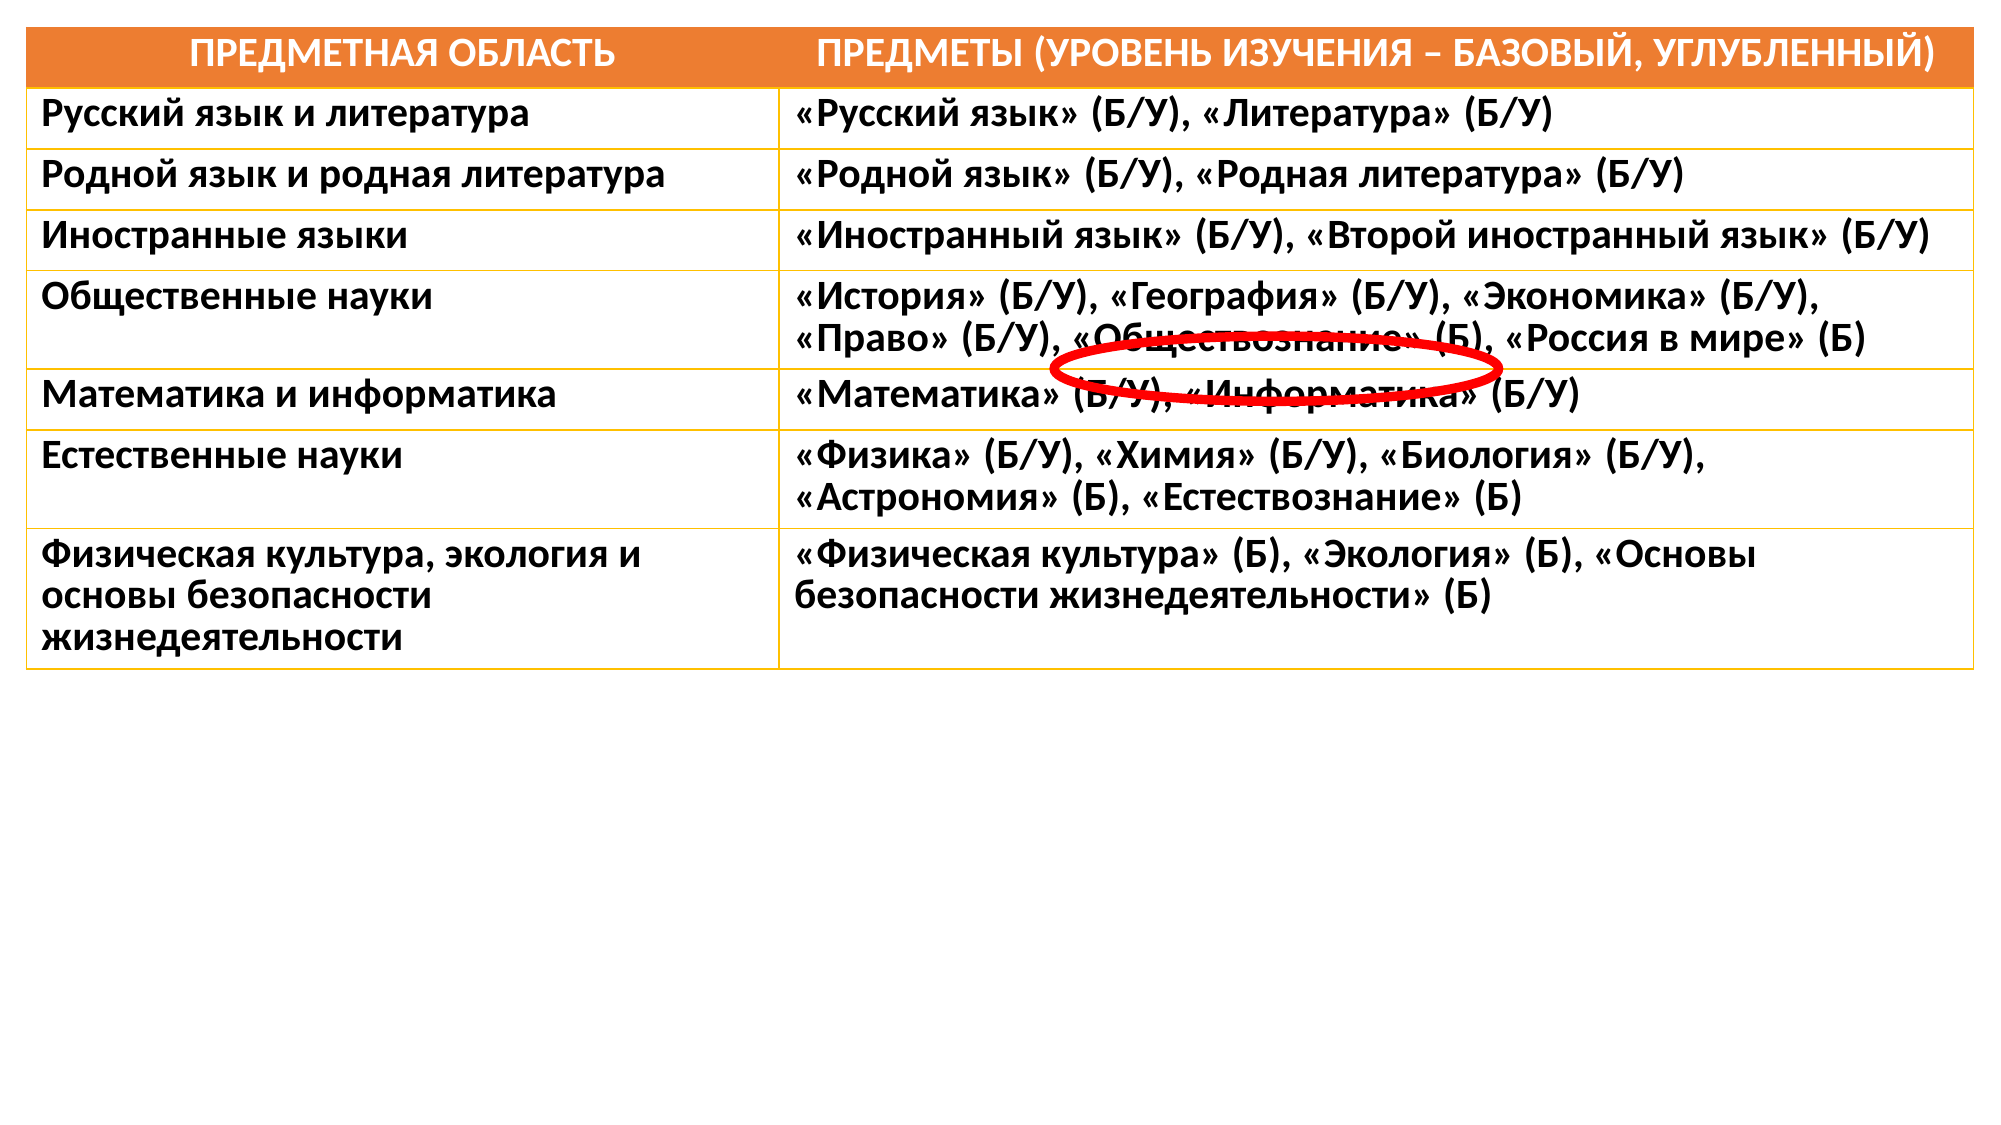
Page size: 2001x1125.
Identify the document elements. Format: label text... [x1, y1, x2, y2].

table_cell Русский язык и литература [27, 89, 778, 148]
table_cell Математика и информатика [27, 370, 778, 429]
table_cell «Физика» (Б/У), «Химия» (Б/У), «Биология» (Б/У), «Астрономия» (Б), «Естествознание» (Б) [780, 431, 1973, 528]
table_cell Родной язык и родная литература [27, 150, 778, 209]
table_cell Иностранные языки [27, 211, 778, 270]
text_box [1053, 335, 1500, 403]
table_cell «Физическая культура» (Б), «Экология» (Б), «Основы безопасности жизнедеятельности» (Б) [780, 529, 1973, 668]
table_header ПРЕДМЕТНАЯ ОБЛАСТЬ [27, 28, 779, 87]
table_header ПРЕДМЕТЫ (УРОВЕНЬ ИЗУЧЕНИЯ – БАЗОВЫЙ, УГЛУБЛЕННЫЙ) [779, 28, 1973, 87]
table_cell Физическая культура, экология и основы безопасности жизнедеятельности [27, 529, 778, 668]
table_cell «Русский язык» (Б/У), «Литература» (Б/У) [780, 89, 1973, 148]
table_cell «Иностранный язык» (Б/У), «Второй иностранный язык» (Б/У) [780, 211, 1973, 270]
table_cell Общественные науки [27, 271, 778, 368]
table_cell «История» (Б/У), «География» (Б/У), «Экономика» (Б/У), «Право» (Б/У), «Обществознание» (Б), «Россия в мире» (Б) [780, 271, 1973, 368]
table_cell «Родной язык» (Б/У), «Родная литература» (Б/У) [780, 150, 1973, 209]
table_cell Естественные науки [27, 431, 778, 528]
table_cell «Математика» (Б/У), «Информатика» (Б/У) [780, 370, 1973, 429]
